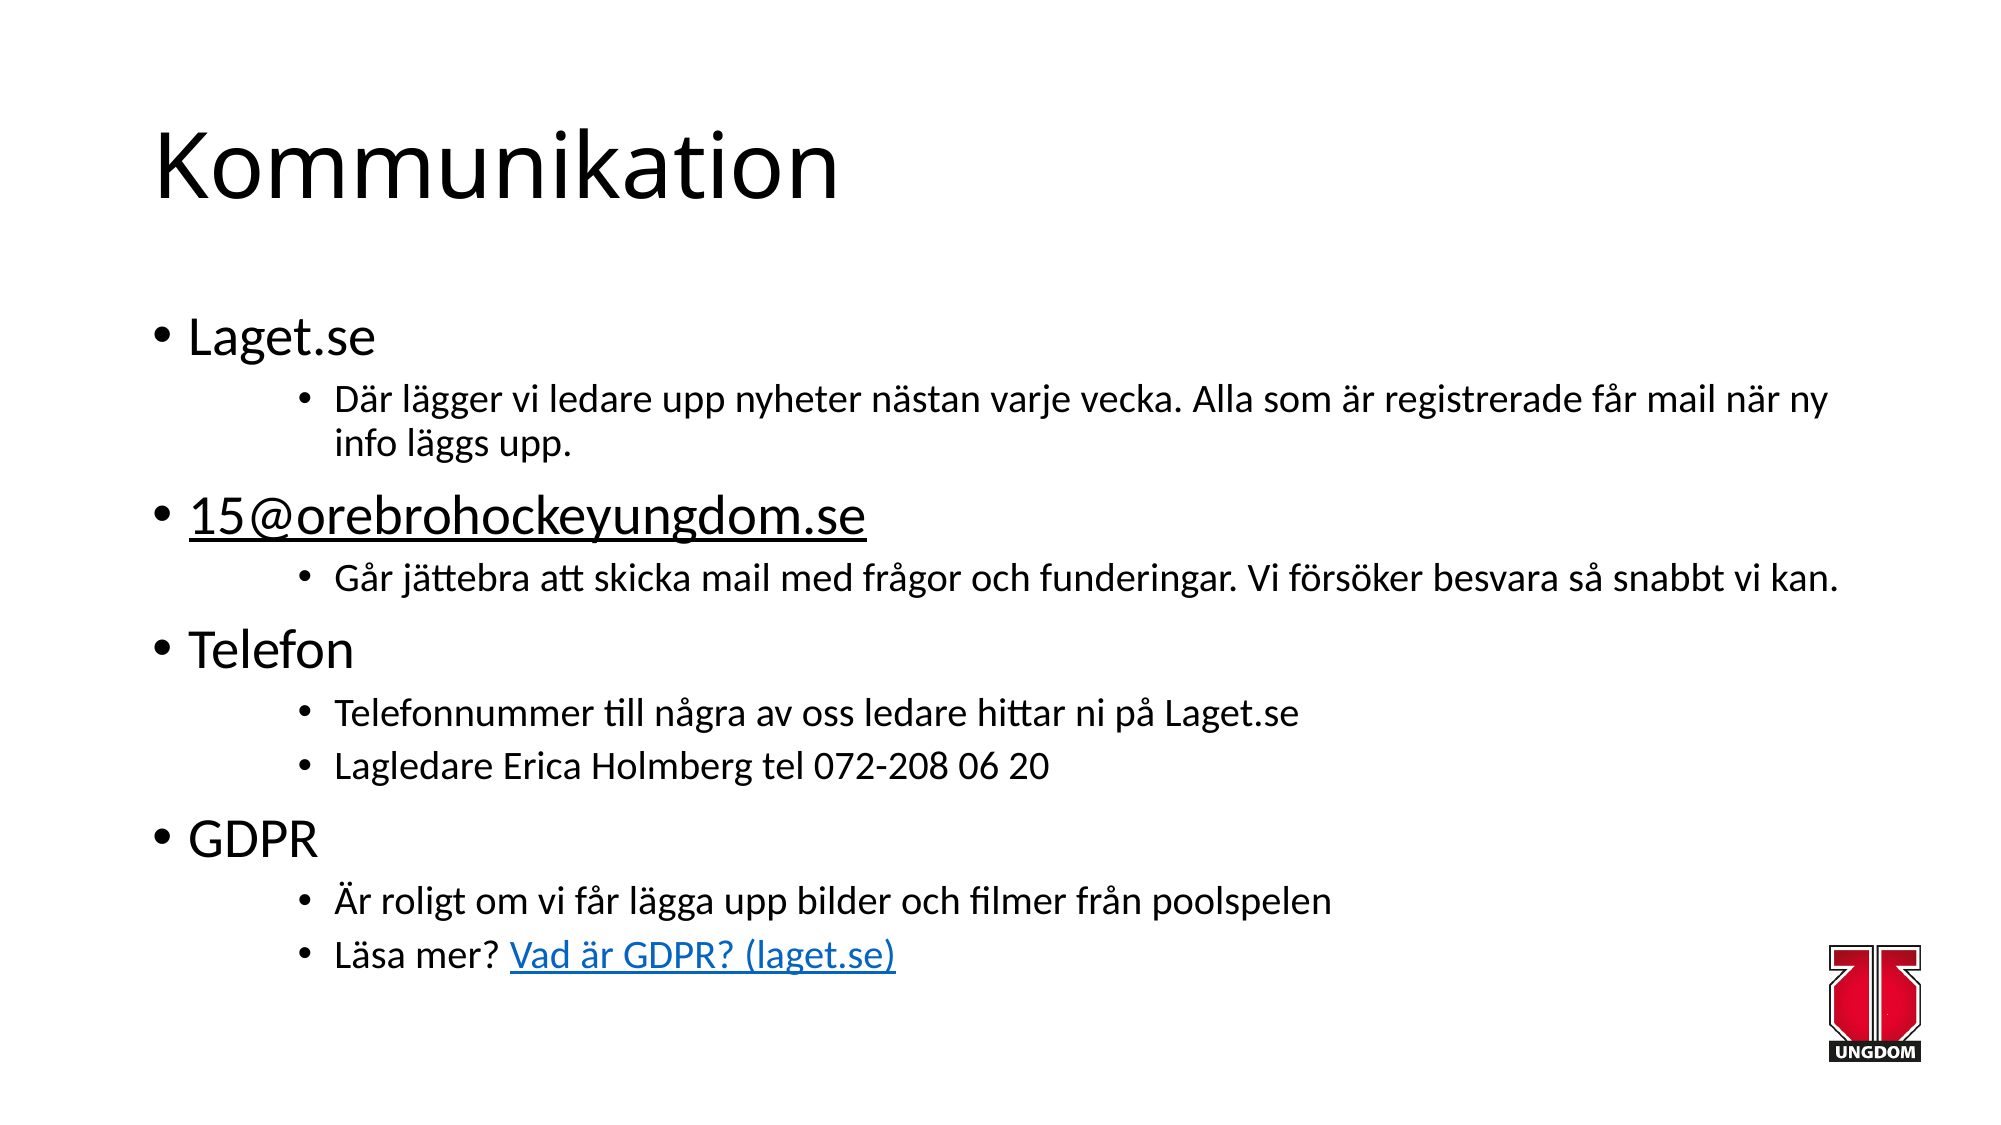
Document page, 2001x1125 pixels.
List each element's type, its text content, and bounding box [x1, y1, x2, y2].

title Kommunikation [137, 59, 1863, 278]
list Laget.se Där lägger vi ledare upp nyheter nästan varje vecka. Alla som är registrerade får mail när ny info läggs upp. 15@orebrohockeyungdom.se Går jättebra att skicka mail med frågor och funderingar. Vi försöker besvara så snabbt vi kan. Telefon Telefonnummer till några av oss ledare hittar ni på Laget.se Lagledare Erica Holmberg tel 072-208 06 20 GDPR Är roligt om vi får lägga upp bilder och filmer från poolspelen Läsa mer? Vad är GDPR? (laget.se) [137, 299, 1863, 1014]
picture [1829, 945, 1921, 1062]
